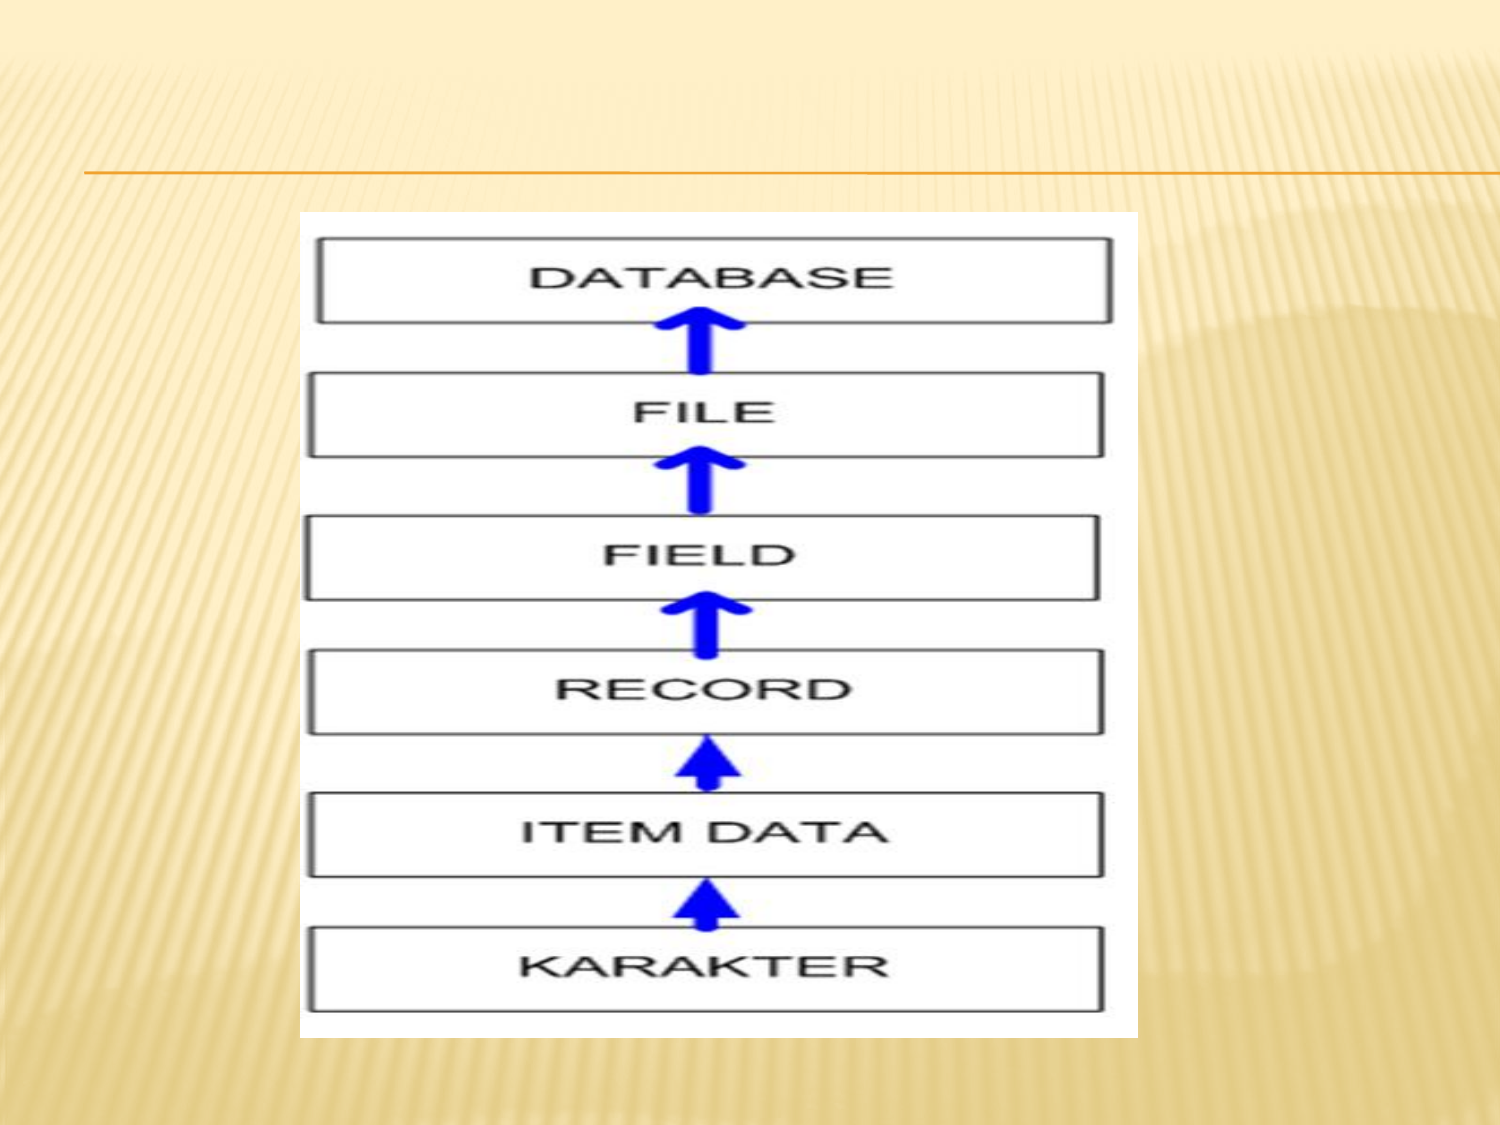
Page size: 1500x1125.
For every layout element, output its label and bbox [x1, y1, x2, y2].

list [299, 212, 1138, 1038]
